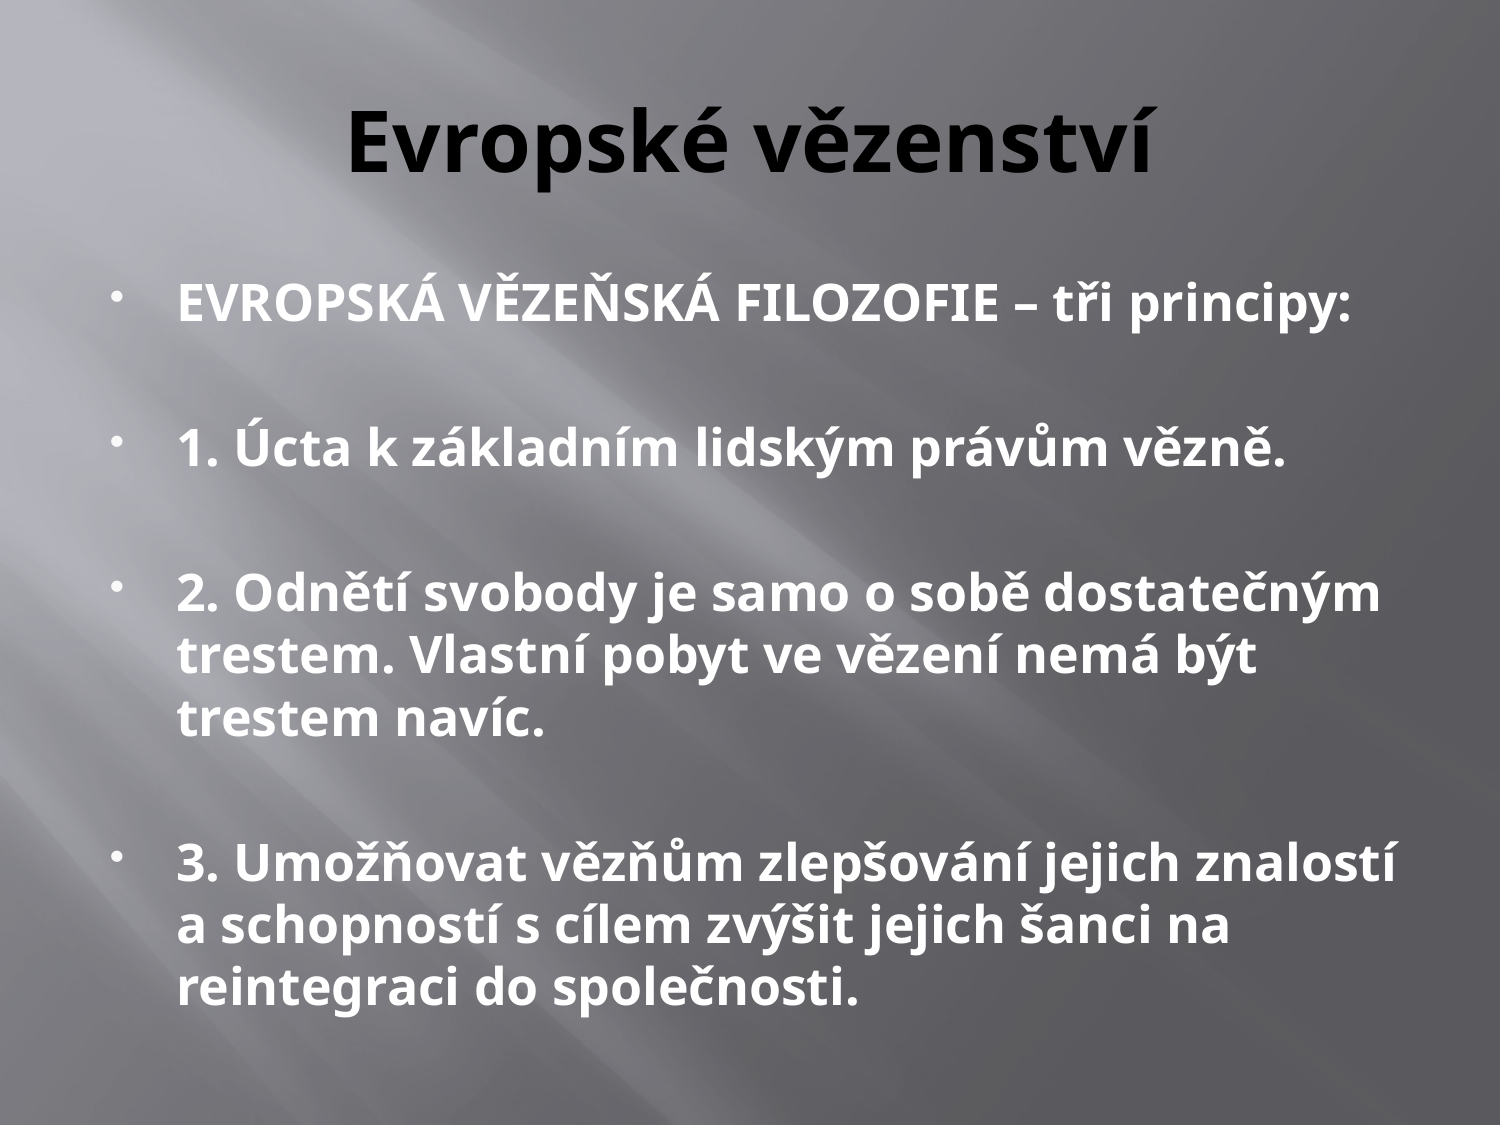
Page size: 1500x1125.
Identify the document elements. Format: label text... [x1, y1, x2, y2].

title Evropské vězenství [75, 45, 1425, 233]
list EVROPSKÁ VĚZEŇSKÁ FILOZOFIE – tři principy: 1. Úcta k základním lidským právům vězně. 2. Odnětí svobody je samo o sobě dostatečným trestem. Vlastní pobyt ve vězení nemá být trestem navíc. 3. Umožňovat vězňům zlepšování jejich znalostí a schopností s cílem zvýšit jejich šanci na reintegraci do společnosti. [75, 262, 1425, 1035]
